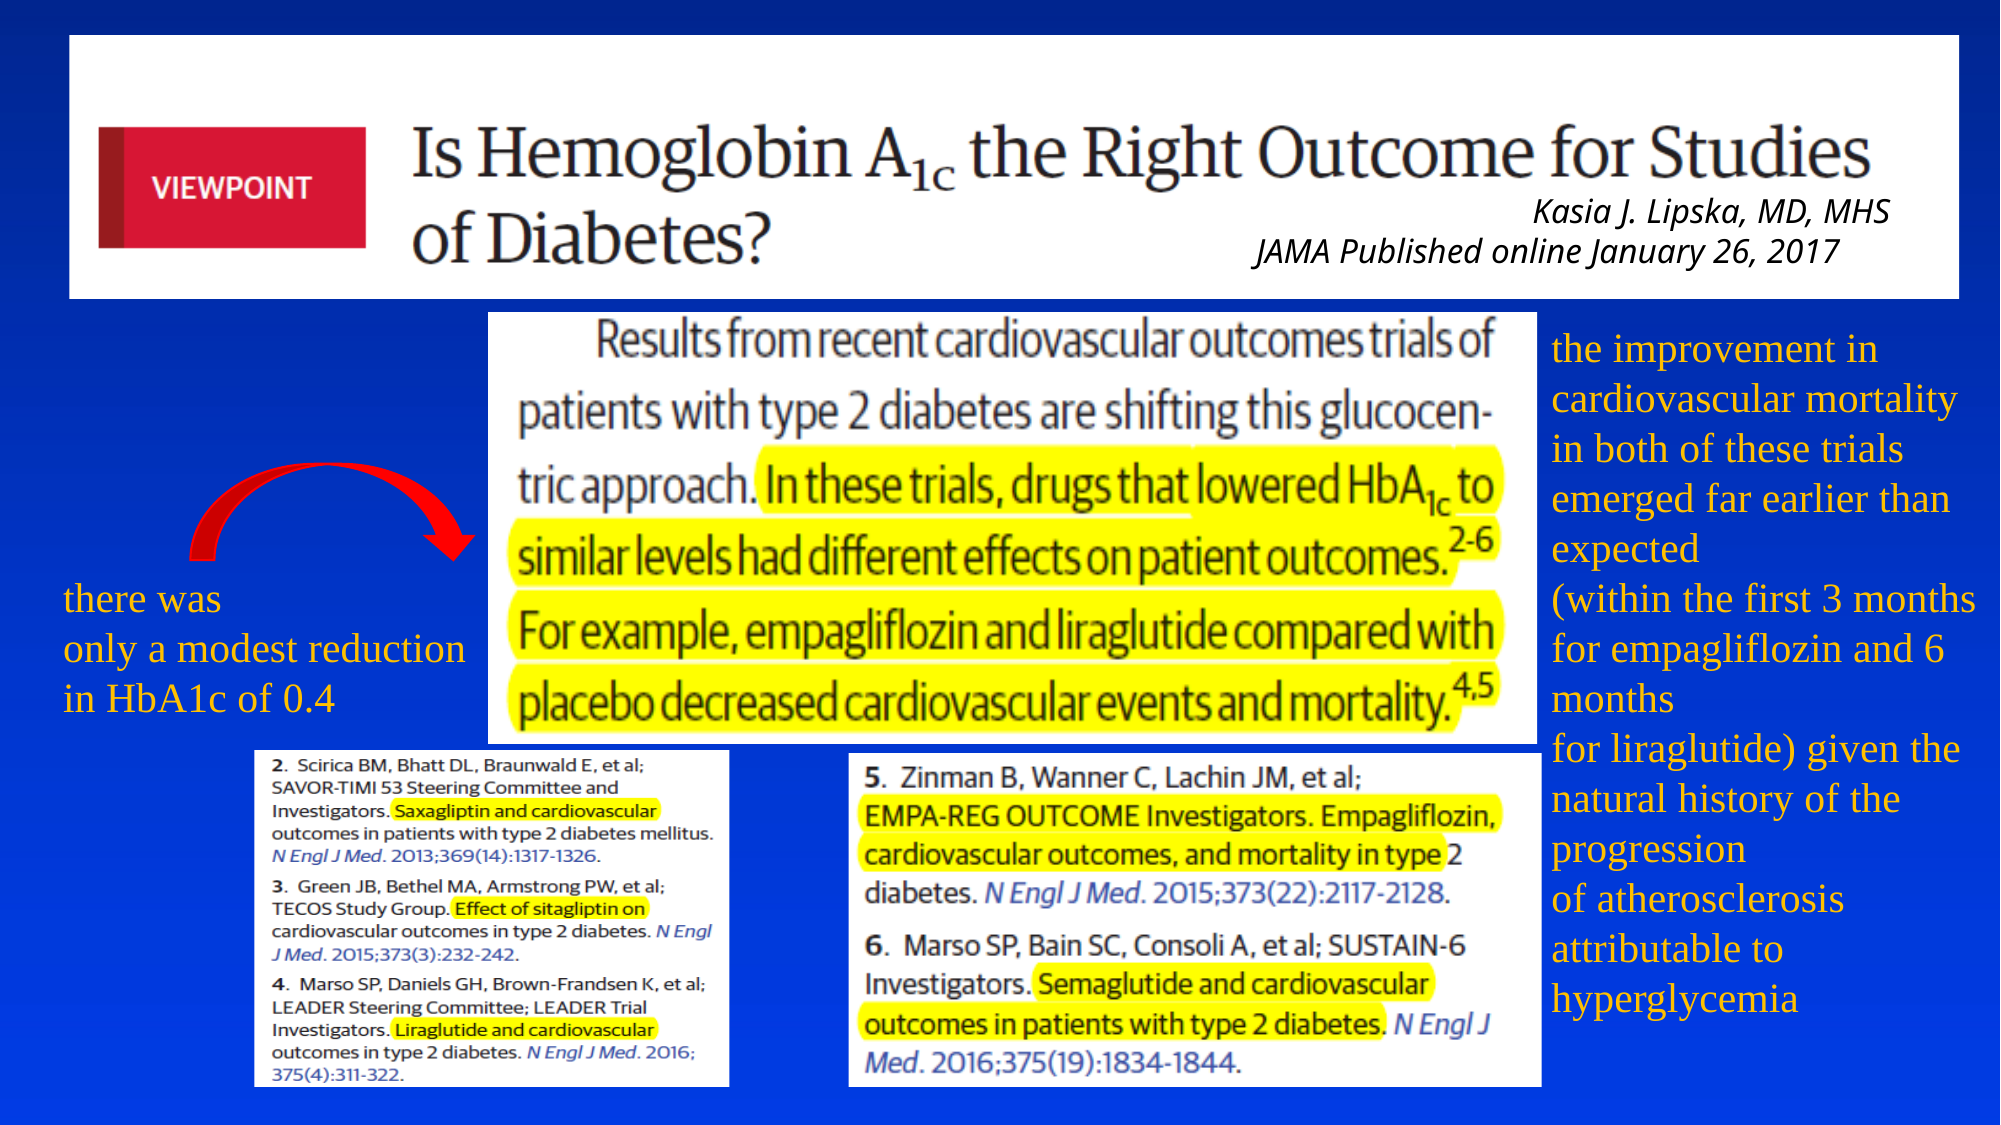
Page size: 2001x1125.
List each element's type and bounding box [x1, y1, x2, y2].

picture [0, 0, 2000, 1125]
list [487, 312, 1538, 744]
